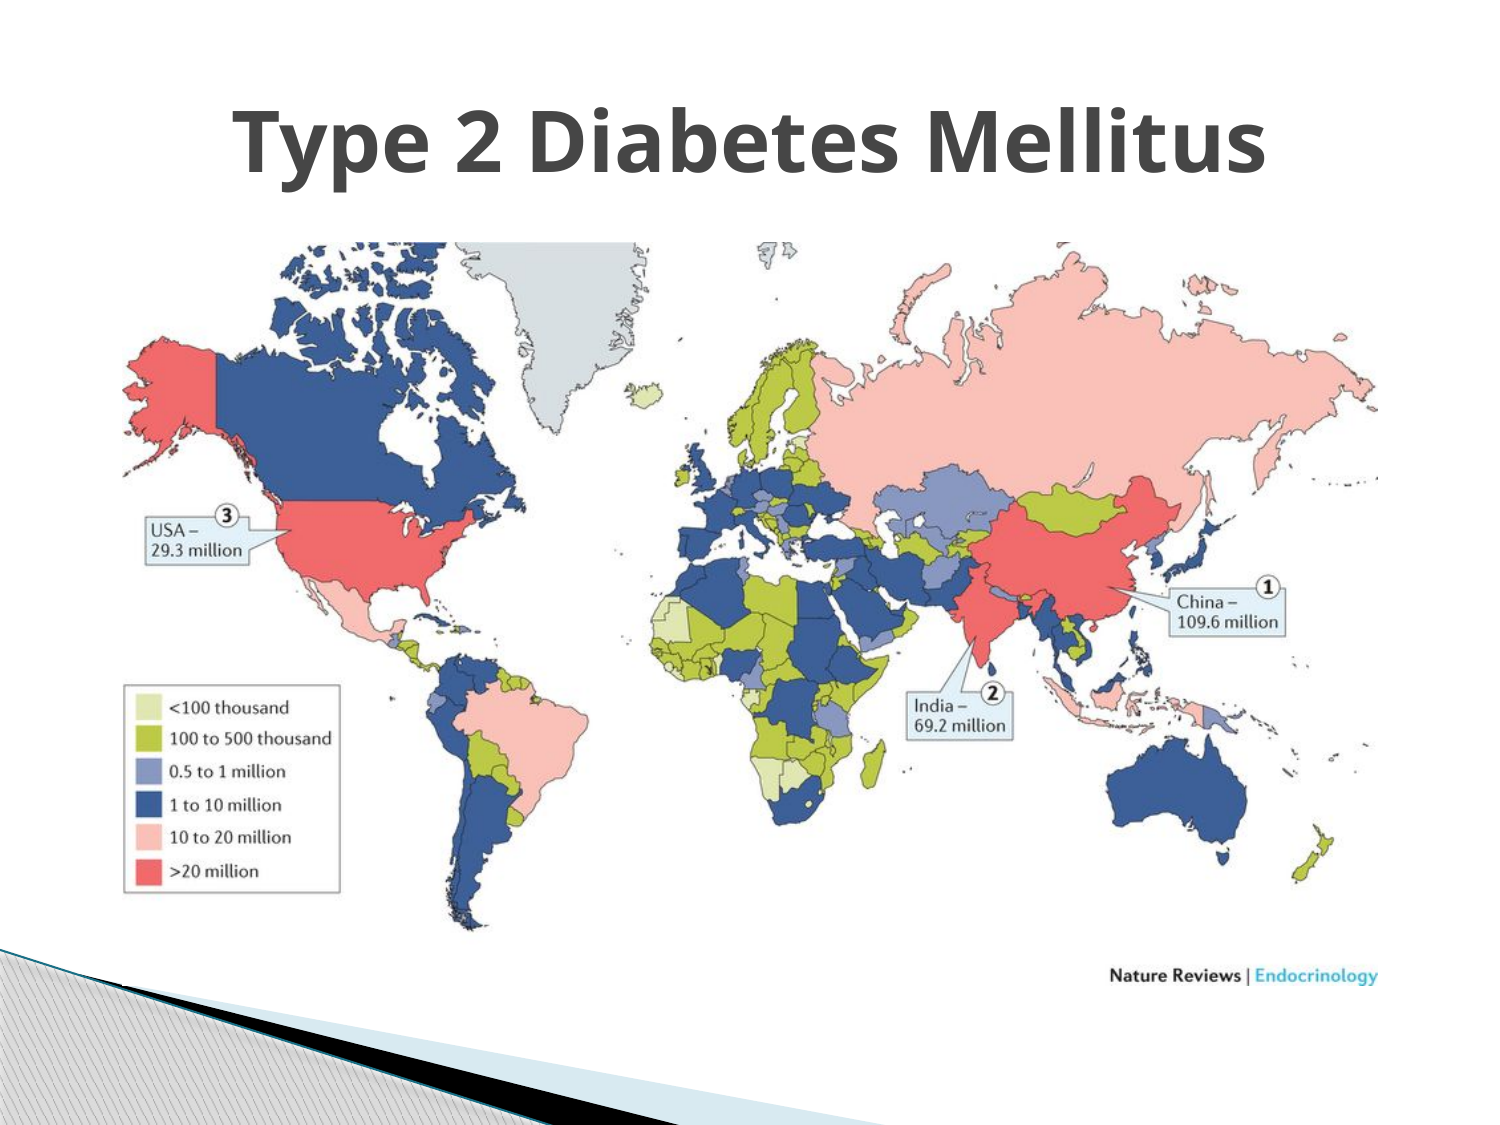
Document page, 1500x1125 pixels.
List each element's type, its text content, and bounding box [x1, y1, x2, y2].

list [122, 242, 1378, 986]
title Type 2 Diabetes Mellitus [75, 45, 1425, 233]
